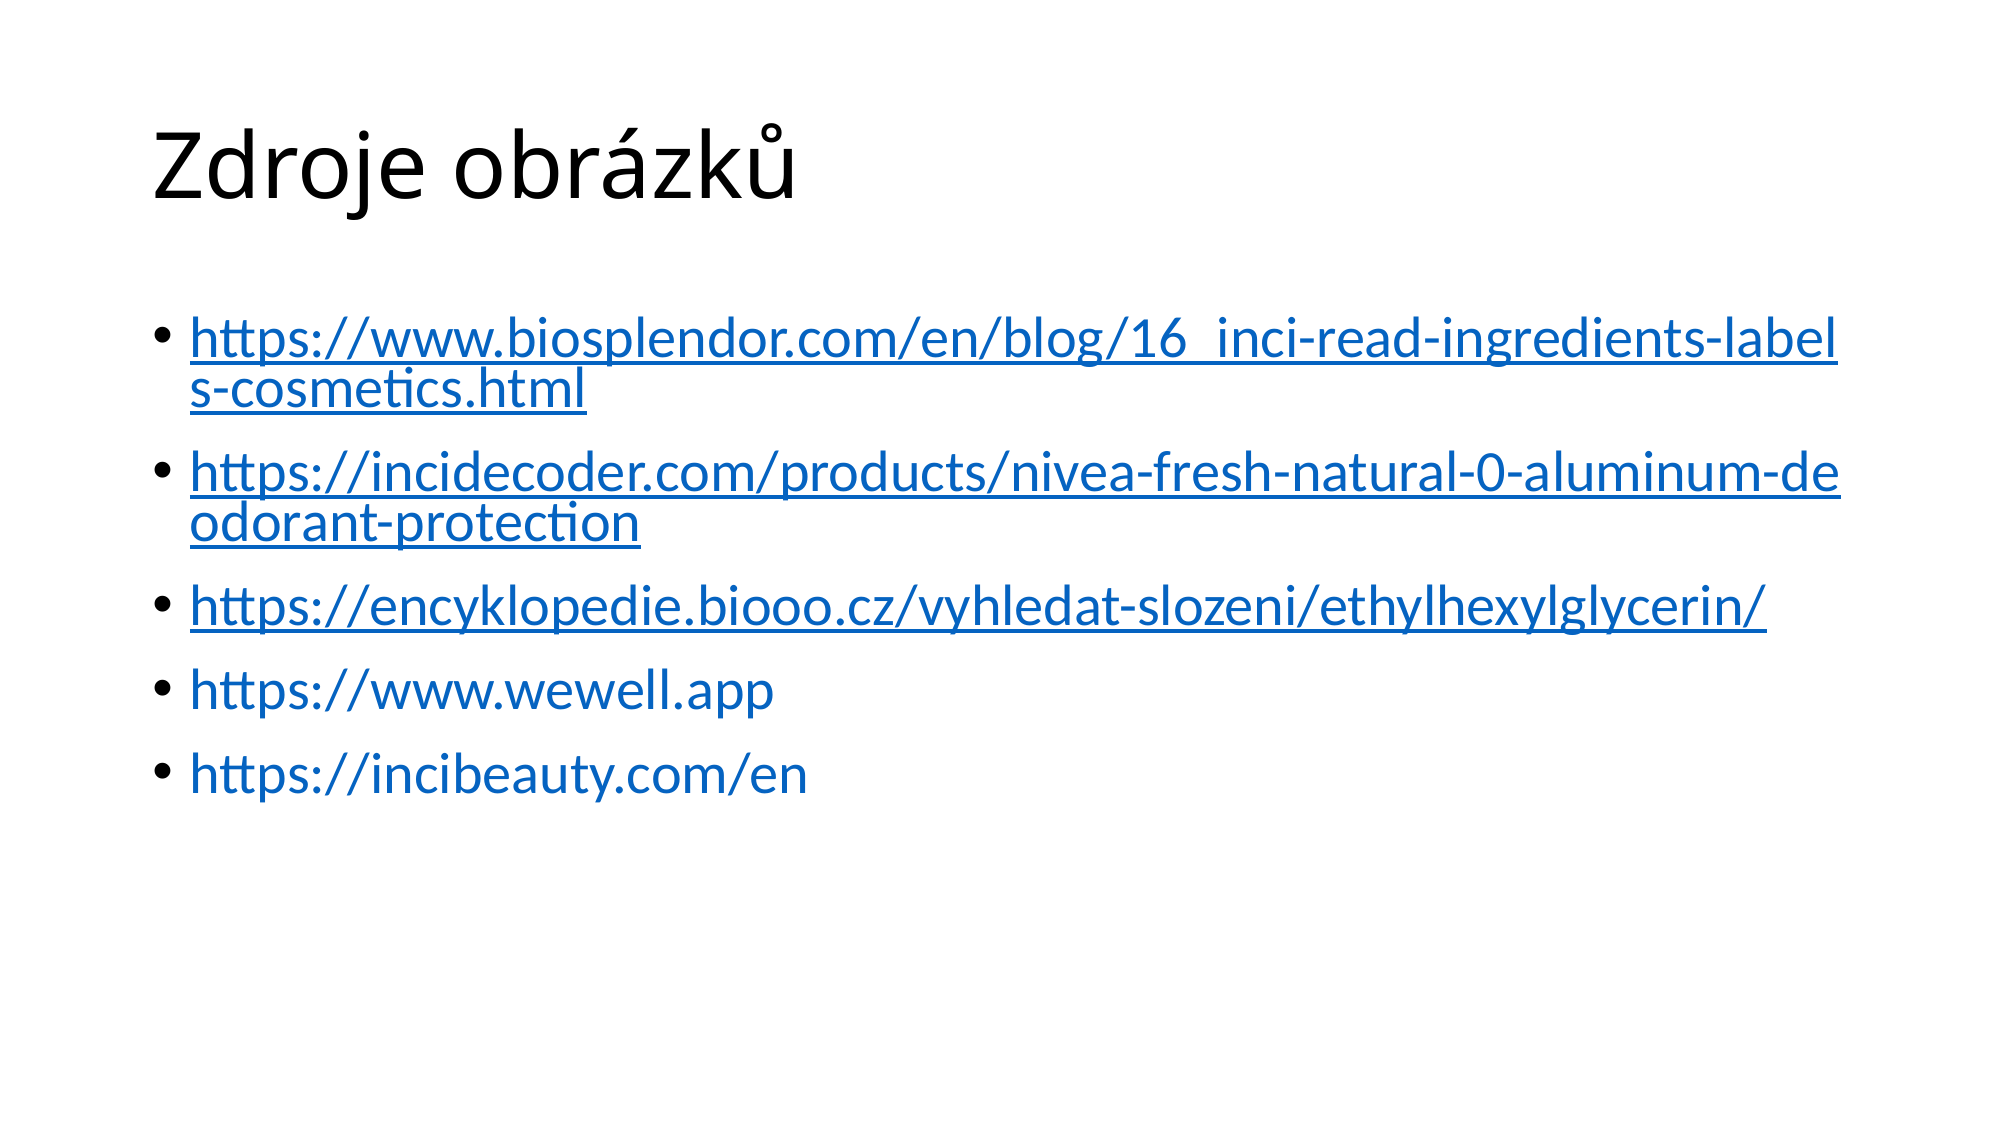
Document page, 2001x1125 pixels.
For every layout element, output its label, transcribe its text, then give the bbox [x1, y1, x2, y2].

title Zdroje obrázků [137, 59, 1863, 278]
list https://www.biosplendor.com/en/blog/16_inci-read-ingredients-labels-cosmetics.html https://incidecoder.com/products/nivea-fresh-natural-0-aluminum-deodorant-protection https://encyklopedie.biooo.cz/vyhledat-slozeni/ethylhexylglycerin/ https://www.wewell.app https://incibeauty.com/en [137, 299, 1863, 1014]
